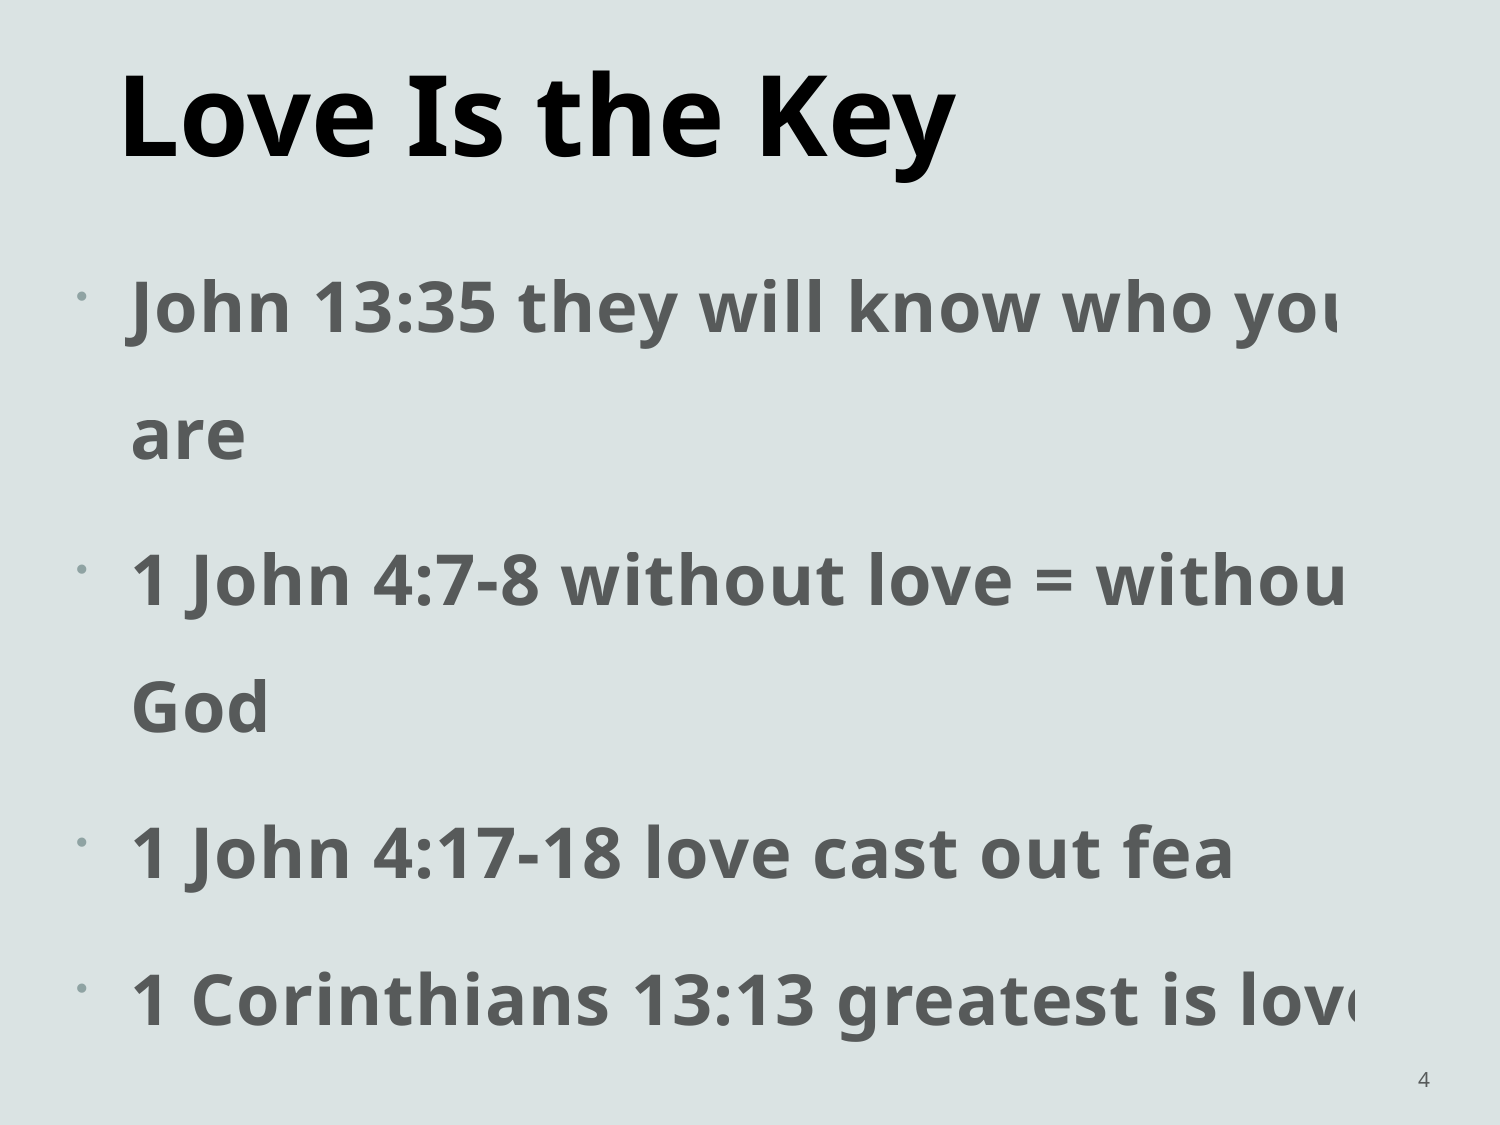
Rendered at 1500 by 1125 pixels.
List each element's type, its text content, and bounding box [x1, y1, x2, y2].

title Love Is the Key [101, 8, 1379, 187]
list John 13:35 they will know who you are 1 John 4:7-8 without love = without God 1 John 4:17-18 love cast out fear 1 Corinthians 13:13 greatest is love [55, 212, 1445, 1061]
slide_number 4 [1228, 1042, 1445, 1119]
